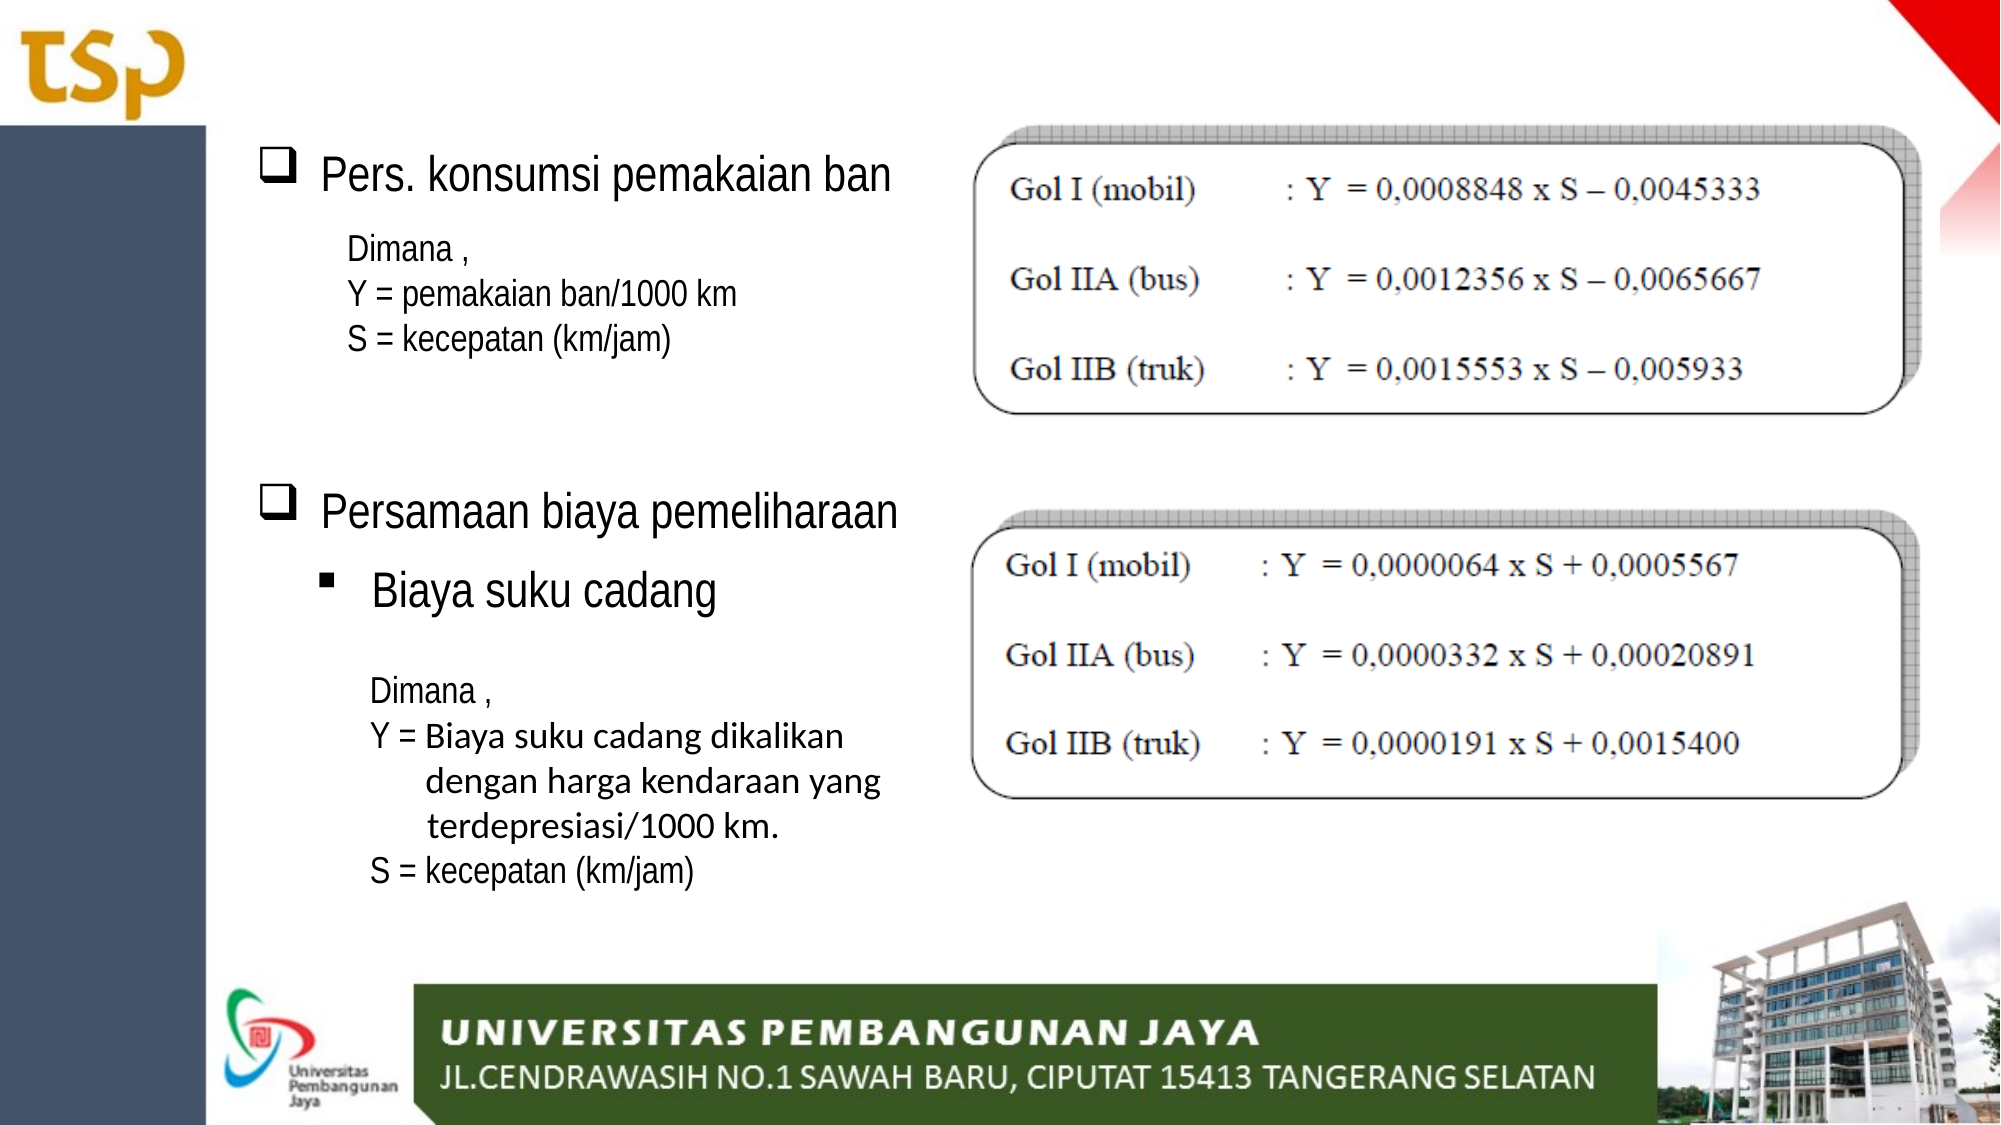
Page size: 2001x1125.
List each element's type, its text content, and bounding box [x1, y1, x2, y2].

text_box Biaya suku cadang [300, 549, 733, 625]
text_box Persamaan biaya pemeliharaan [241, 471, 914, 547]
text_box Dimana , Y = pemakaian ban/1000 km S = kecepatan (km/jam) [332, 216, 952, 367]
text_box Pers. konsumsi pemakaian ban [241, 133, 908, 209]
picture [0, 0, 2000, 1125]
text_box Dimana , Y = Biaya suku cadang dikalikan dengan harga kendaraan yang terdepresiasi/1000 km. S = kecepatan (km/jam) [355, 658, 1117, 899]
